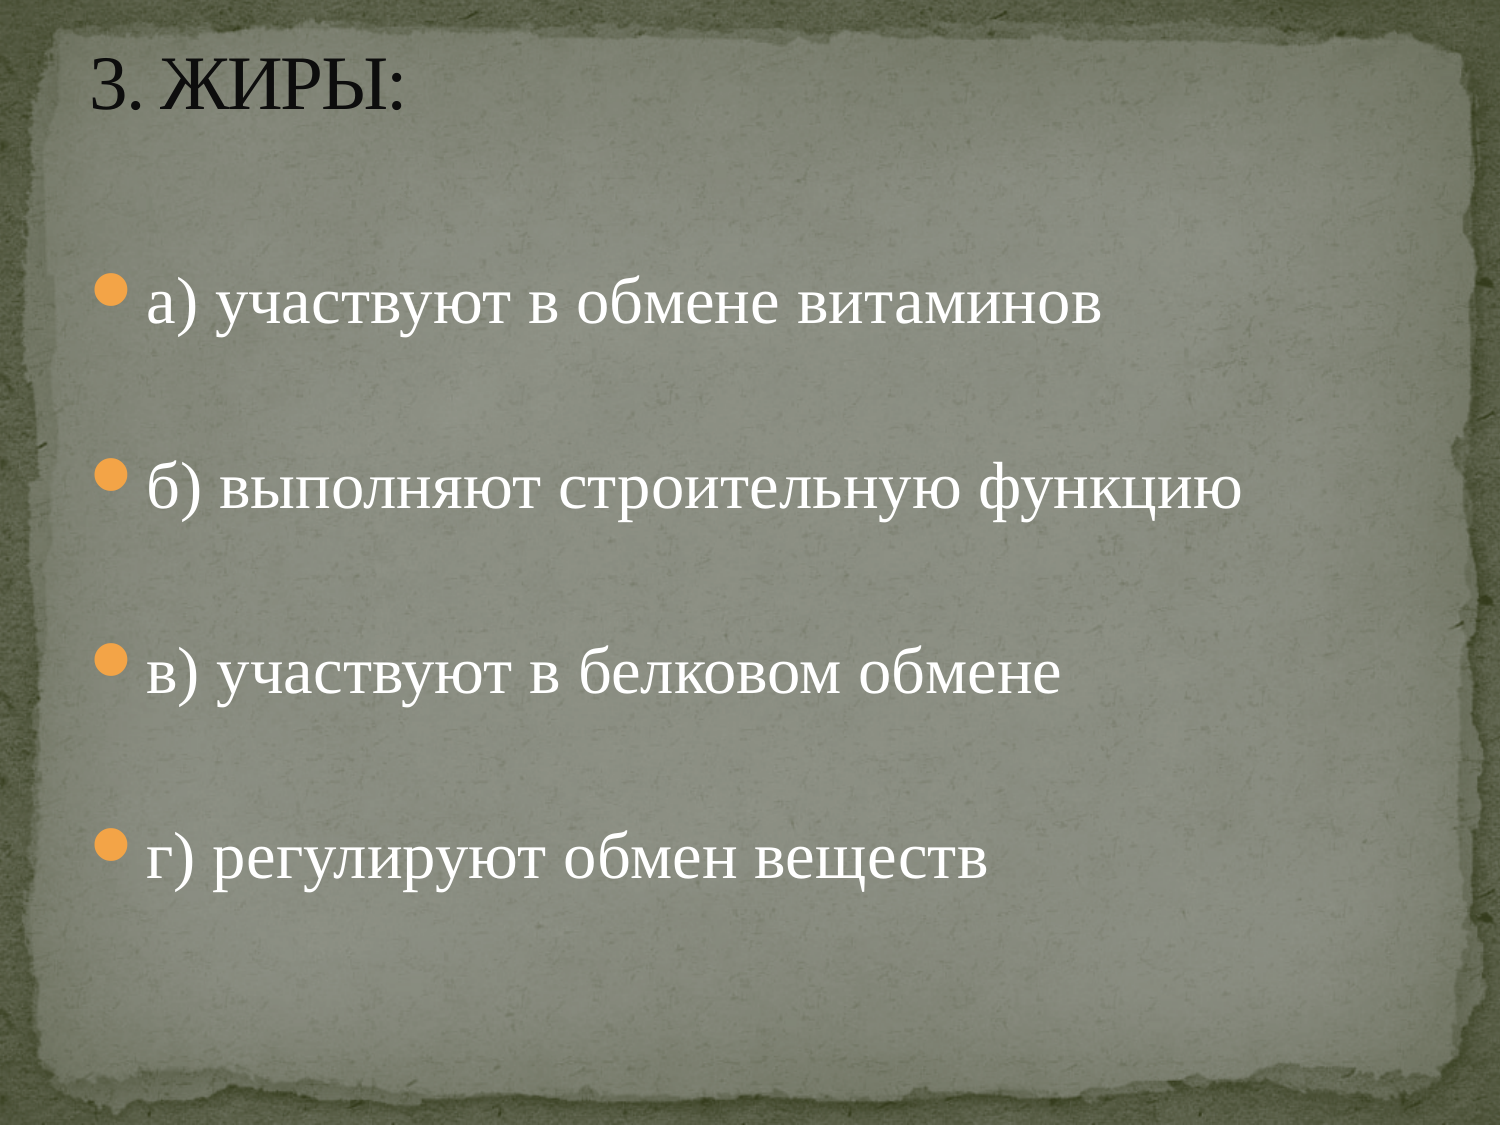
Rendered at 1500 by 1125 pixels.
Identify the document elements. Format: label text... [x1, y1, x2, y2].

list а) участвуют в обмене витаминов б) выполняют строительную функцию в) участвуют в белковом обмене г) регулируют обмен веществ [75, 249, 1425, 1000]
title 3. ЖИРЫ: [74, 24, 1425, 225]
